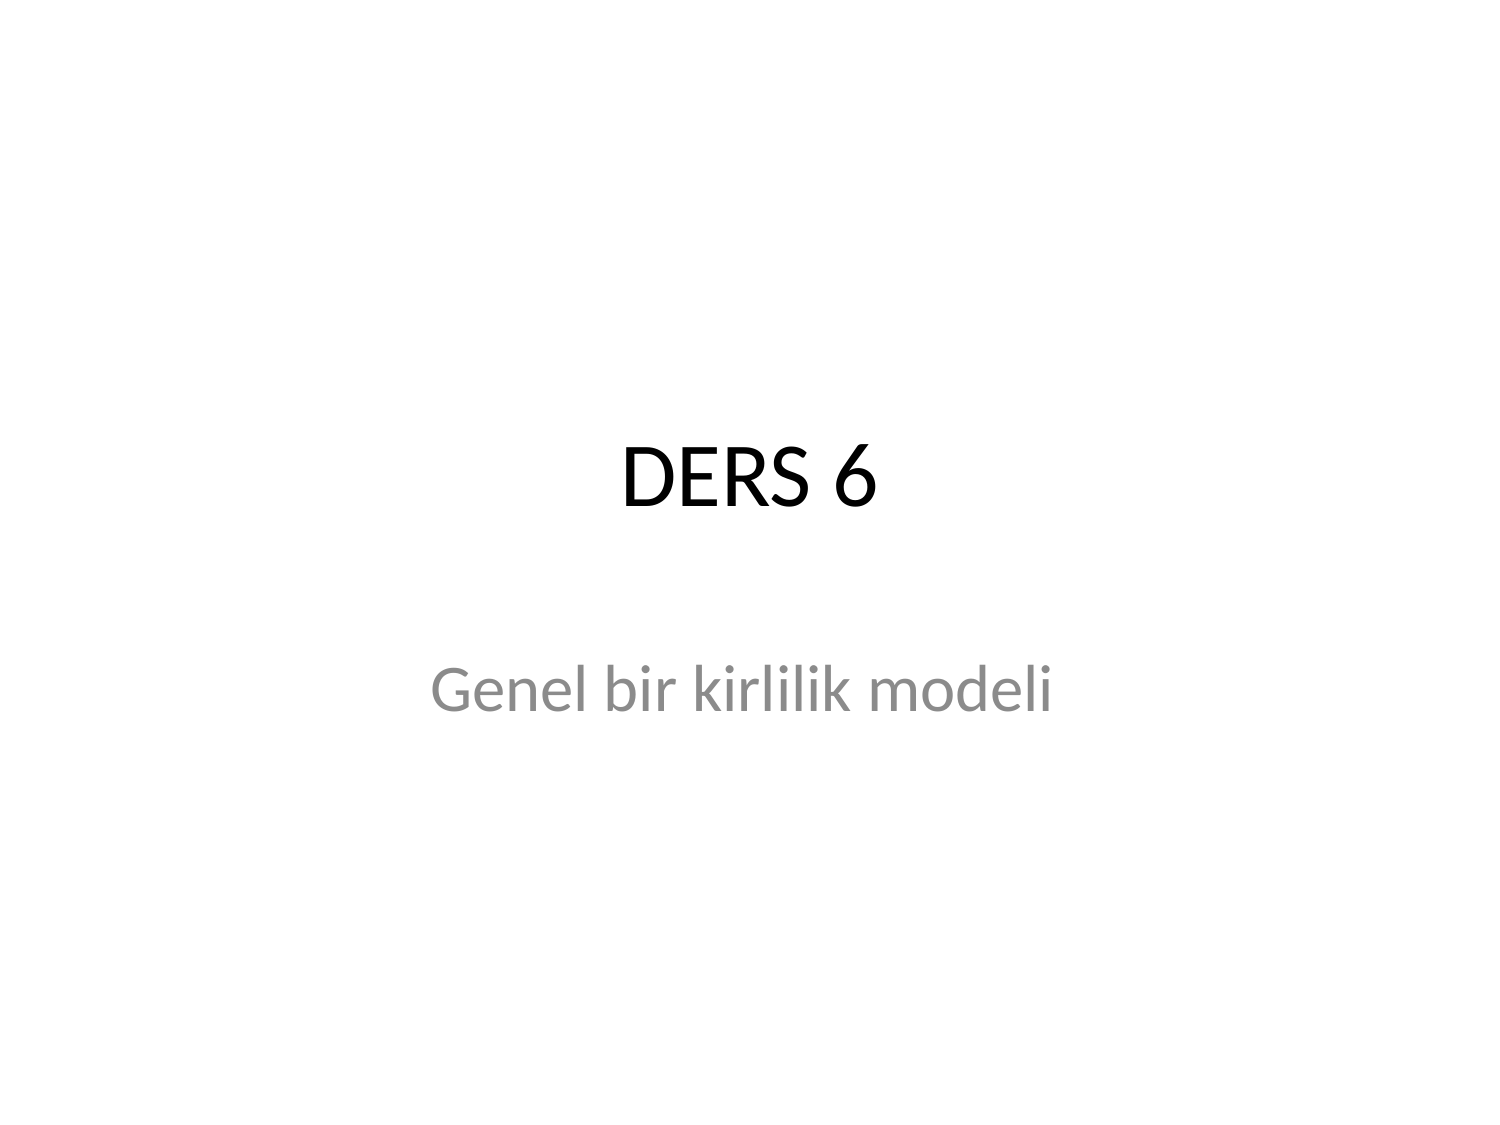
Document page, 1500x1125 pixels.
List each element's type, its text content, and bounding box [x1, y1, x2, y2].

title DERS 6 [112, 349, 1388, 591]
subtitle Genel bir kirlilik modeli [225, 637, 1275, 925]
